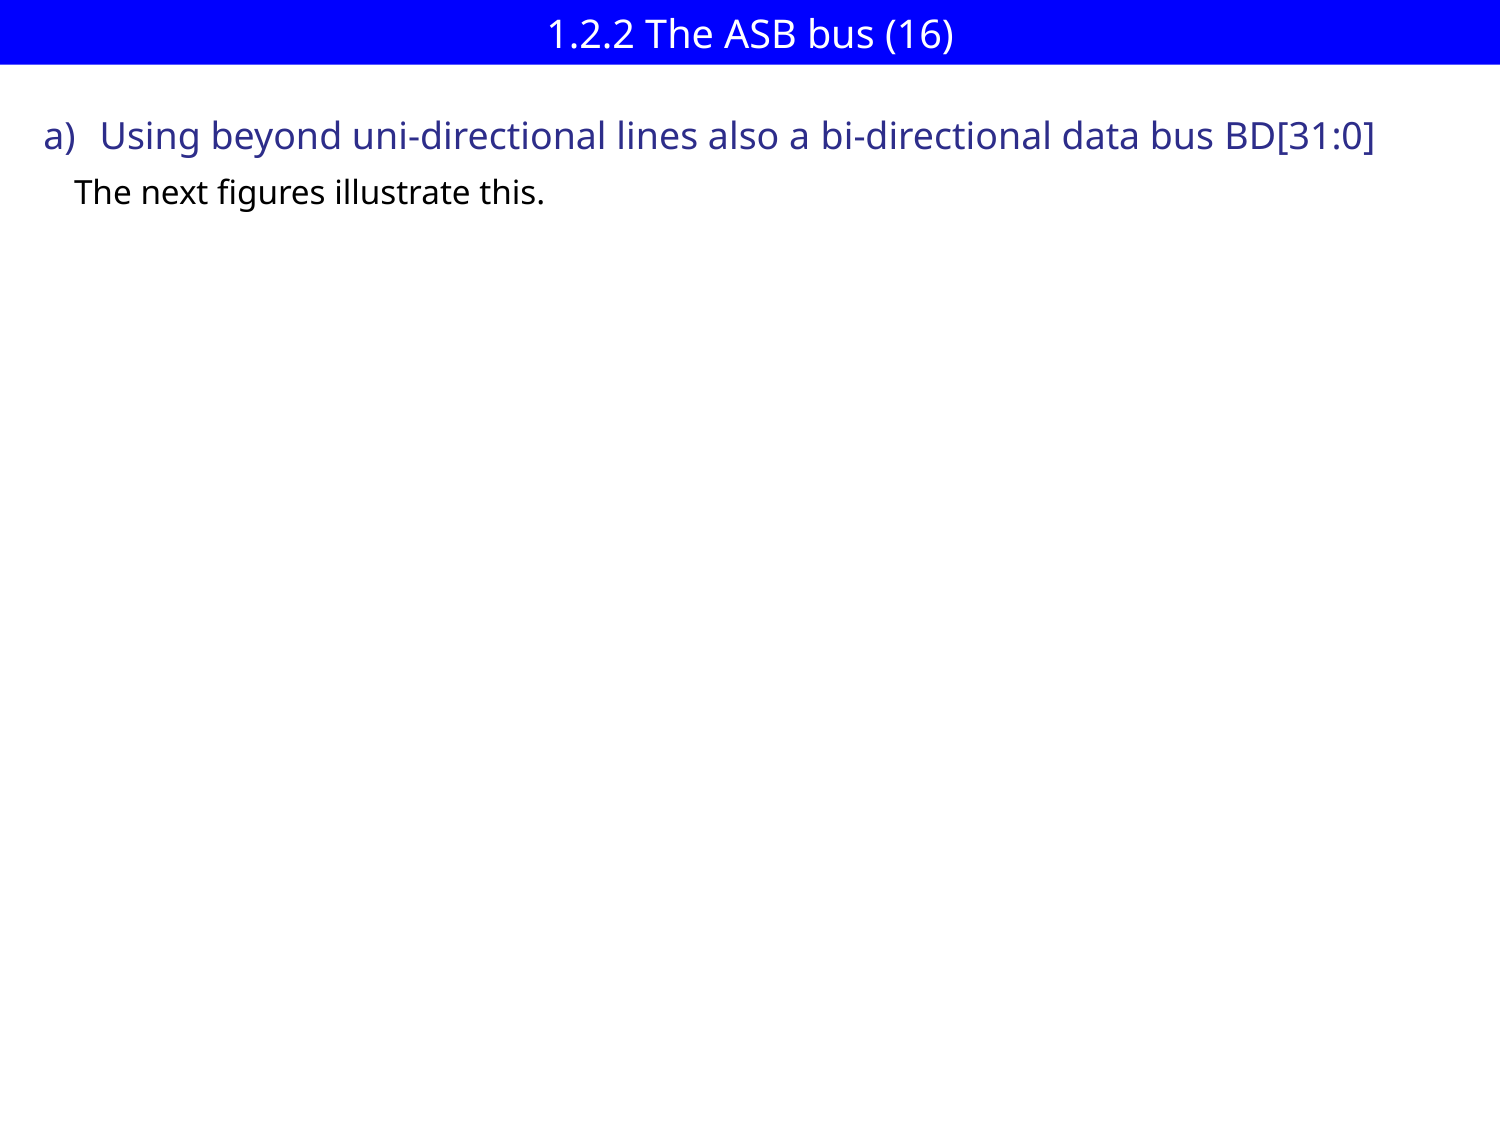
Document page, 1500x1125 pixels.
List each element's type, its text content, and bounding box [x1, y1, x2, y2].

text_box Using beyond uni-directional lines also a bi-directional data bus BD[31:0] [28, 104, 1500, 165]
text_box The next figures illustrate this. [59, 163, 562, 219]
title 1.2.2 The ASB bus (16) [0, 0, 1500, 65]
